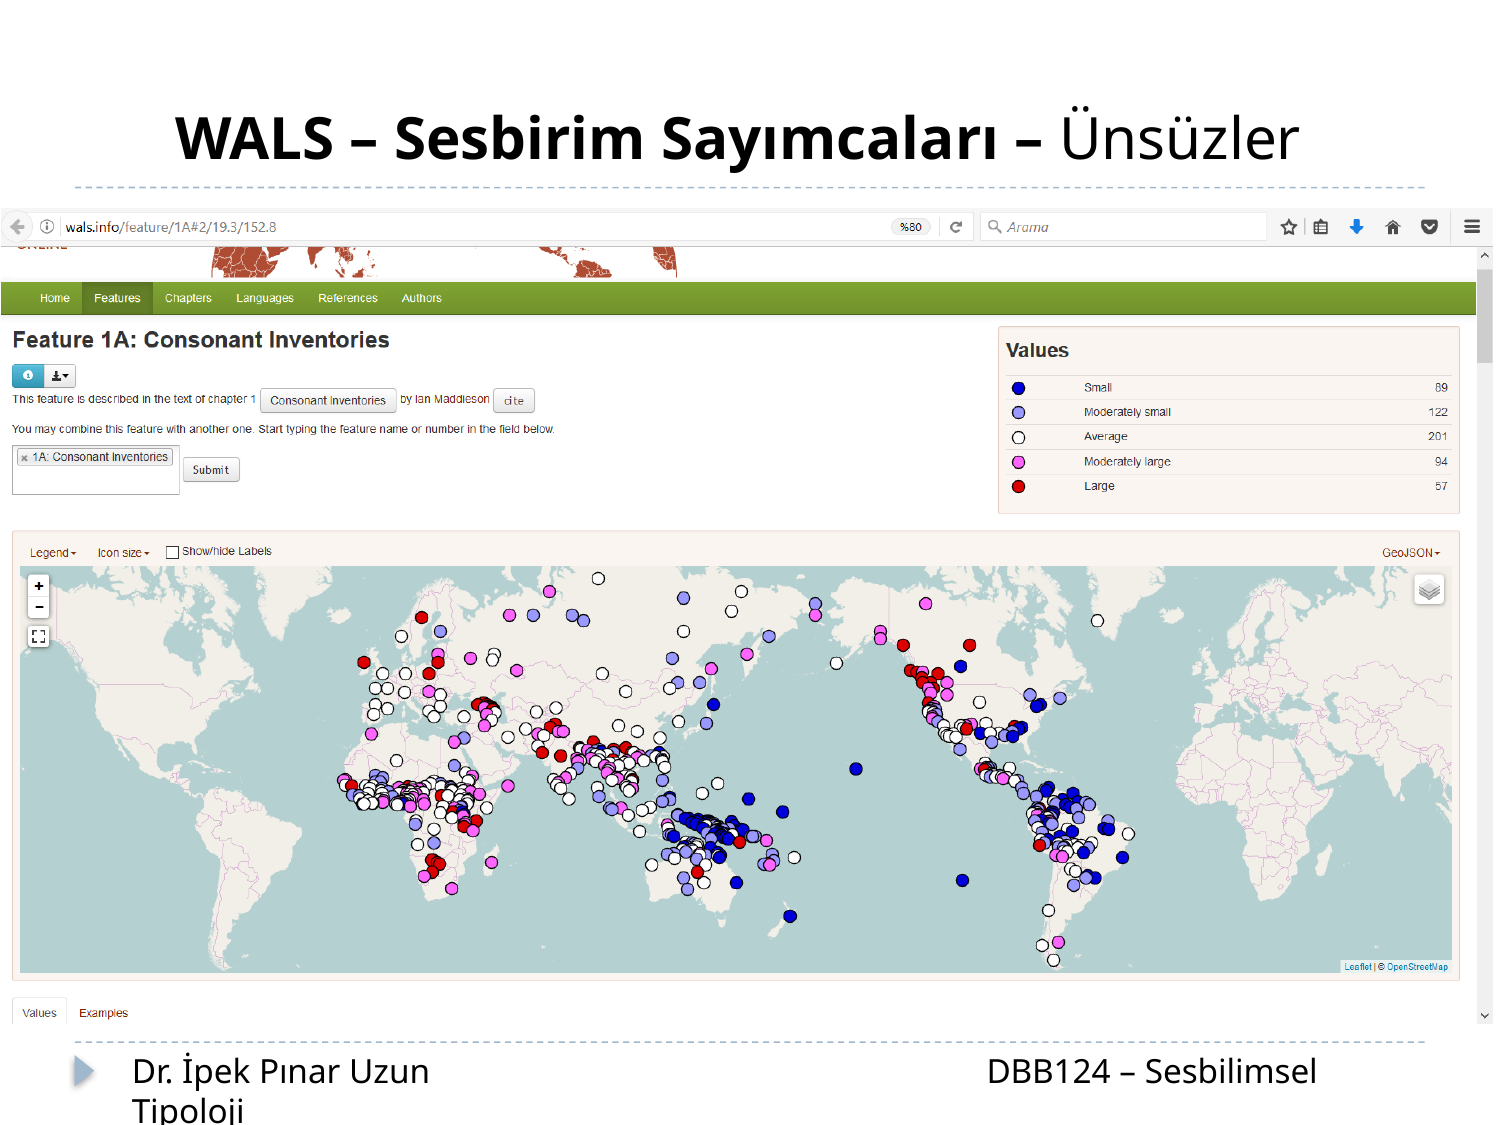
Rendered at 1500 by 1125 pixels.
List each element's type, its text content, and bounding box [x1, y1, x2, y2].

picture [1, 207, 1493, 1024]
text_box Dr. İpek Pınar Uzun DBB124 – Sesbilimsel Tipoloji [117, 1042, 1430, 1125]
text_box WALS – Sesbirim Sayımcaları – Ünsüzler [82, 93, 1395, 179]
